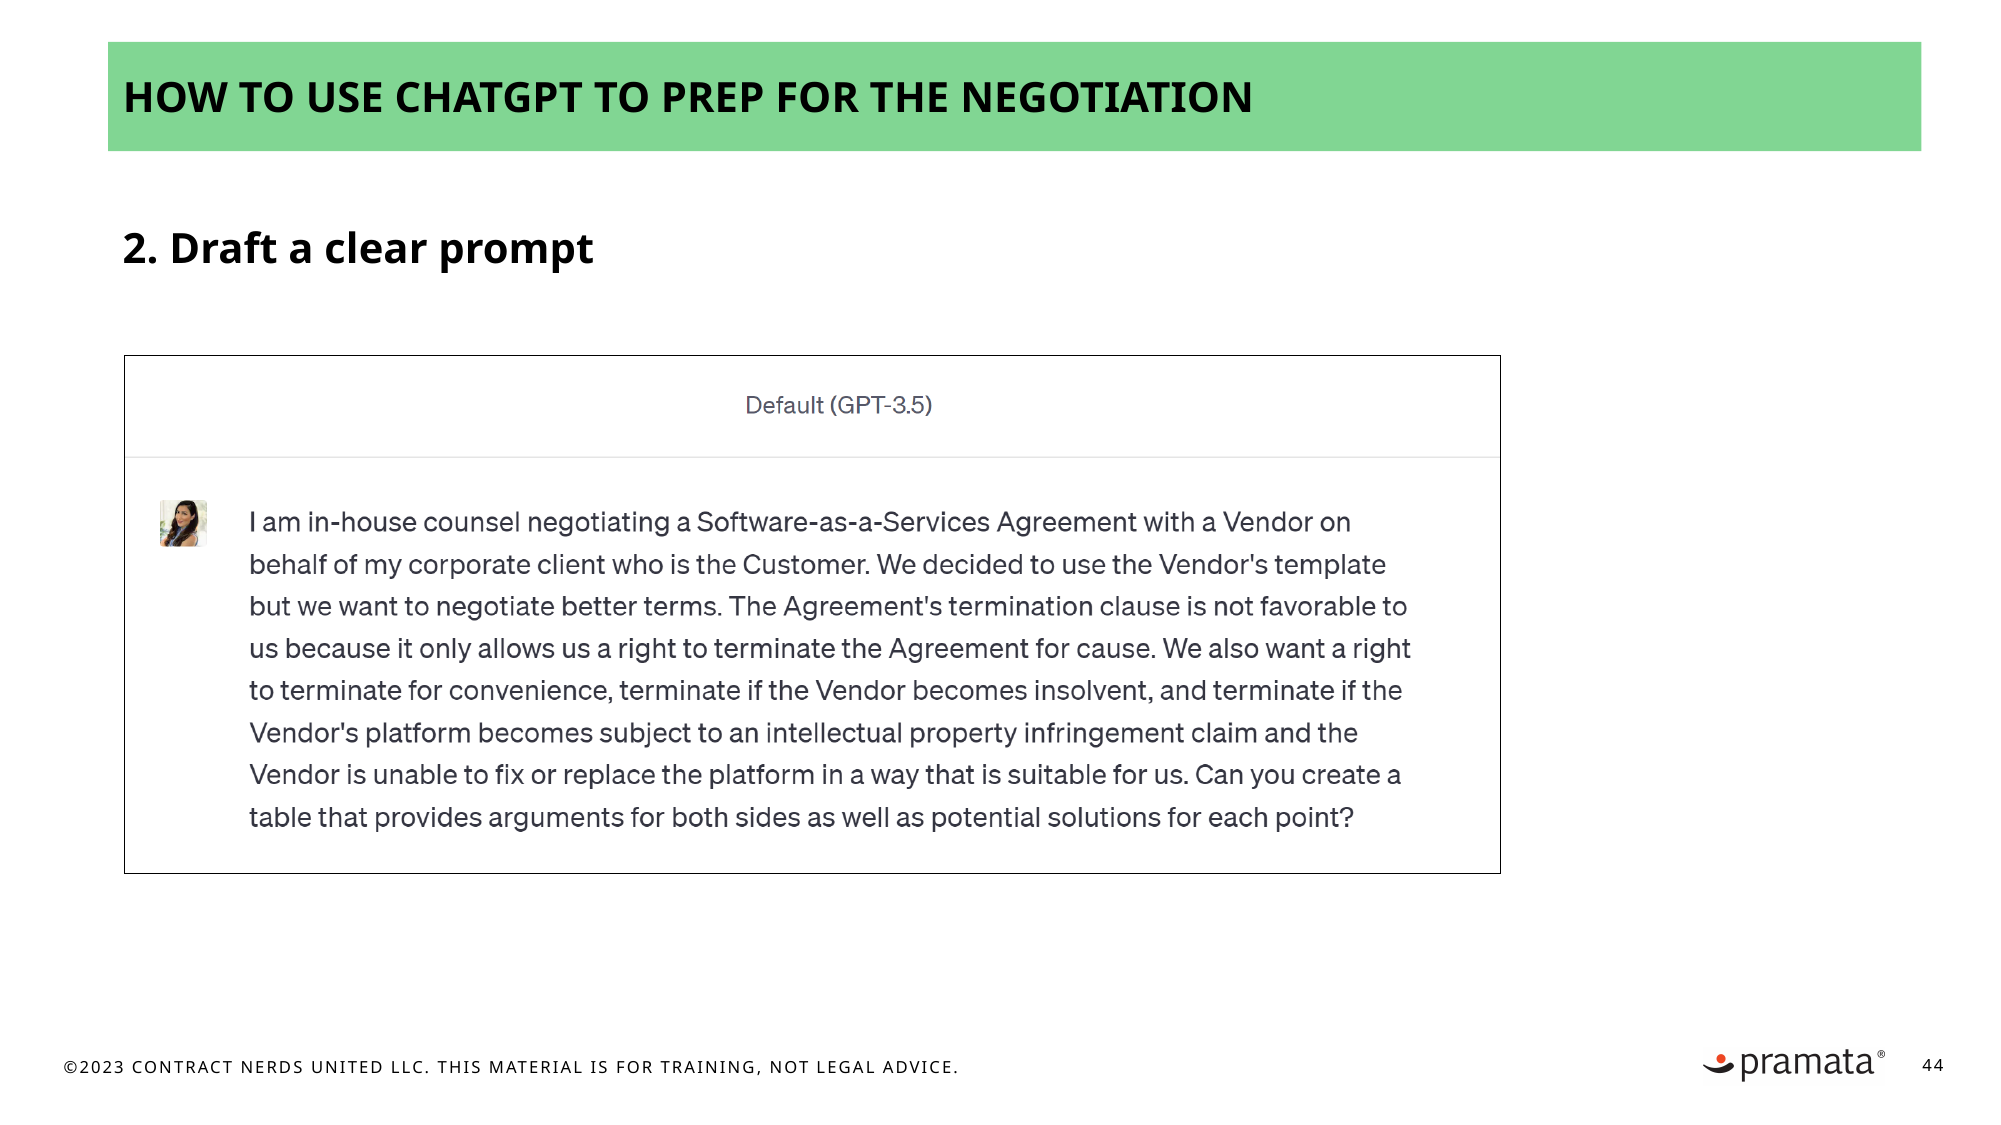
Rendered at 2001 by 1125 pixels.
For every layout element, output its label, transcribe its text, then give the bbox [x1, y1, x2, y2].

text_box [107, 41, 1922, 152]
title HOW TO USE CHATGPT TO PREP FOR THE NEGOTIATION [108, 53, 1571, 140]
picture [1703, 1047, 1885, 1086]
footer ©2023 Contract nerds united llc. This material is for training, not legal advice. [48, 1036, 1028, 1097]
picture [124, 355, 1501, 874]
text_box 2. Draft a clear prompt [108, 214, 642, 280]
slide_number 44 [1841, 1036, 1959, 1097]
